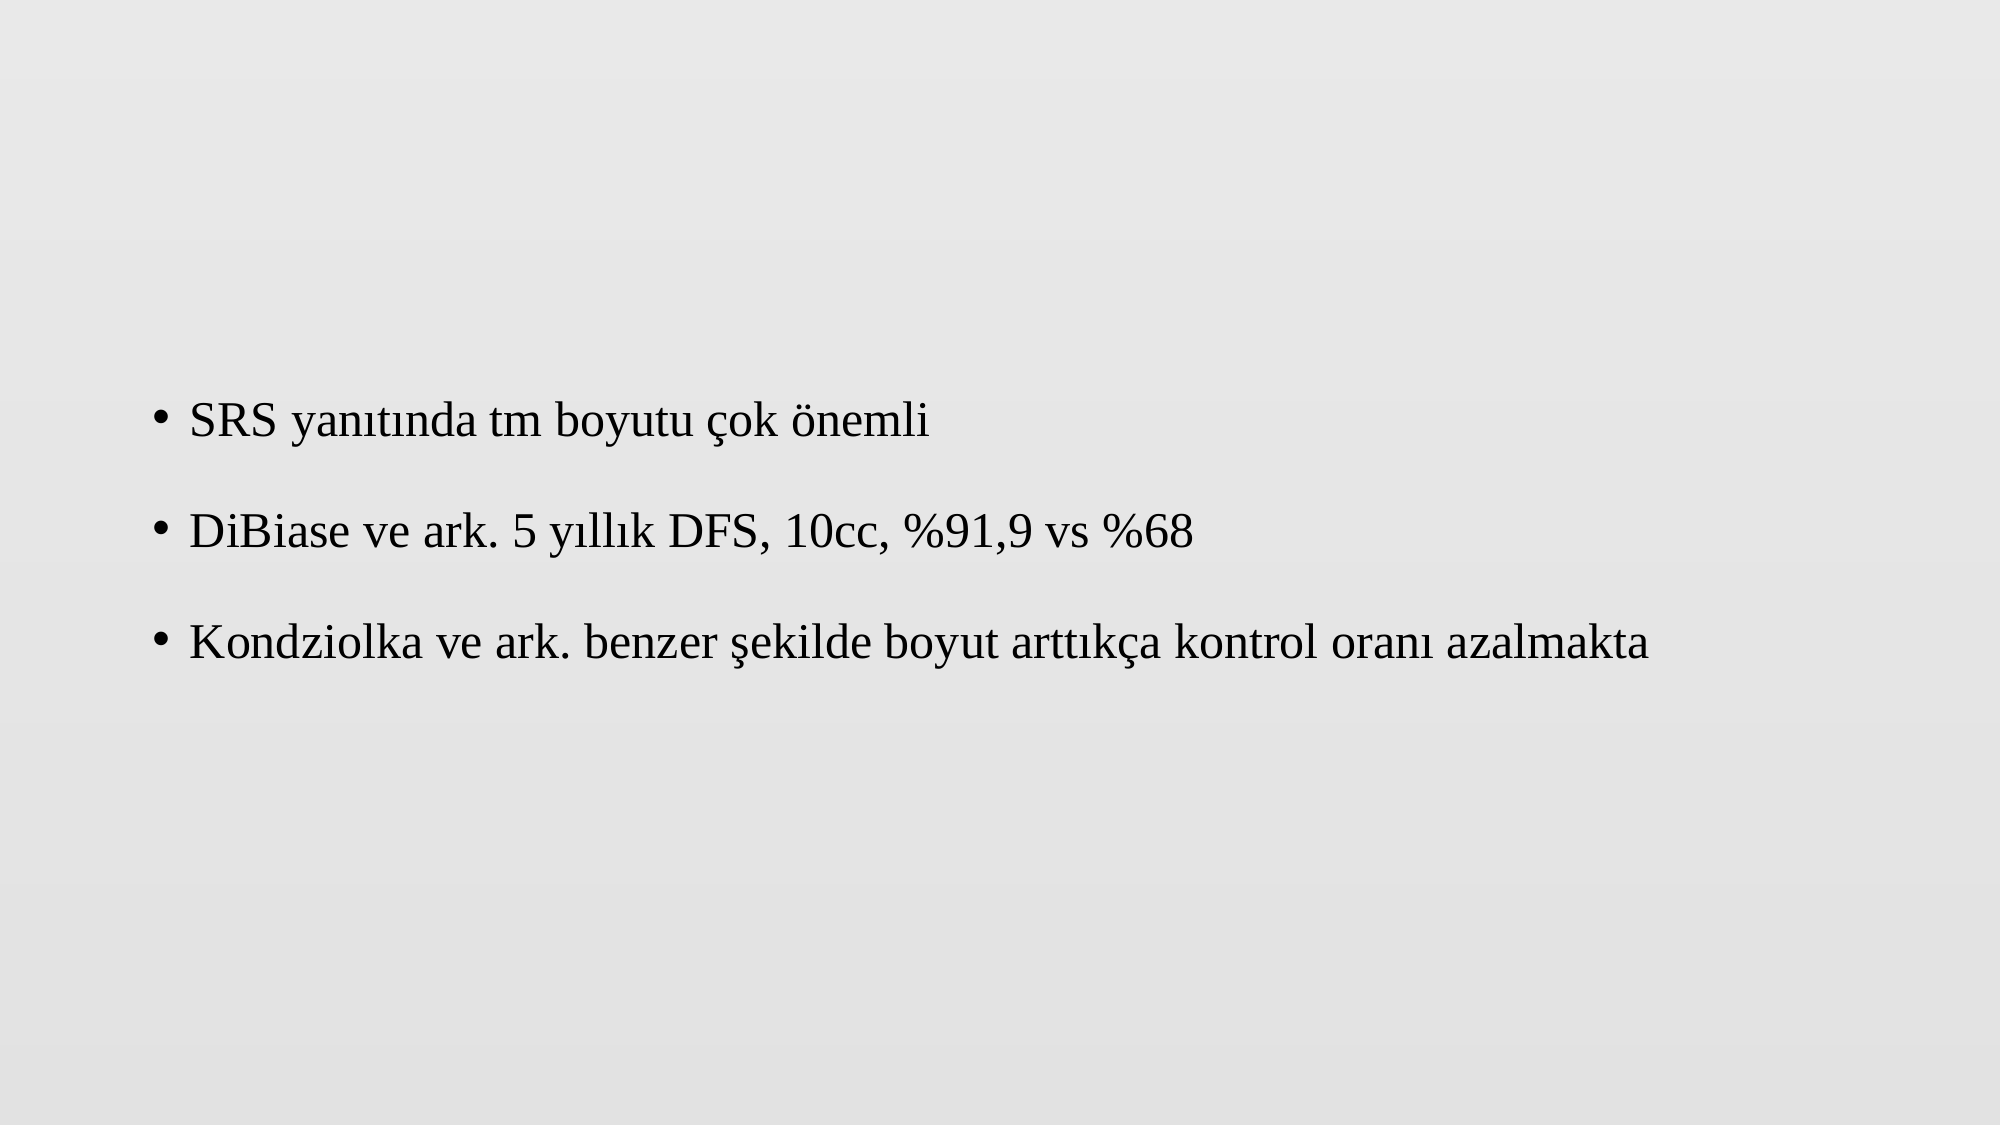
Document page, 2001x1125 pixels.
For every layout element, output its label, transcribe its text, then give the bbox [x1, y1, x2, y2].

list SRS yanıtında tm boyutu çok önemli DiBiase ve ark. 5 yıllık DFS, 10cc, %91,9 vs %68 Kondziolka ve ark. benzer şekilde boyut arttıkça kontrol oranı azalmakta [137, 349, 1863, 1014]
